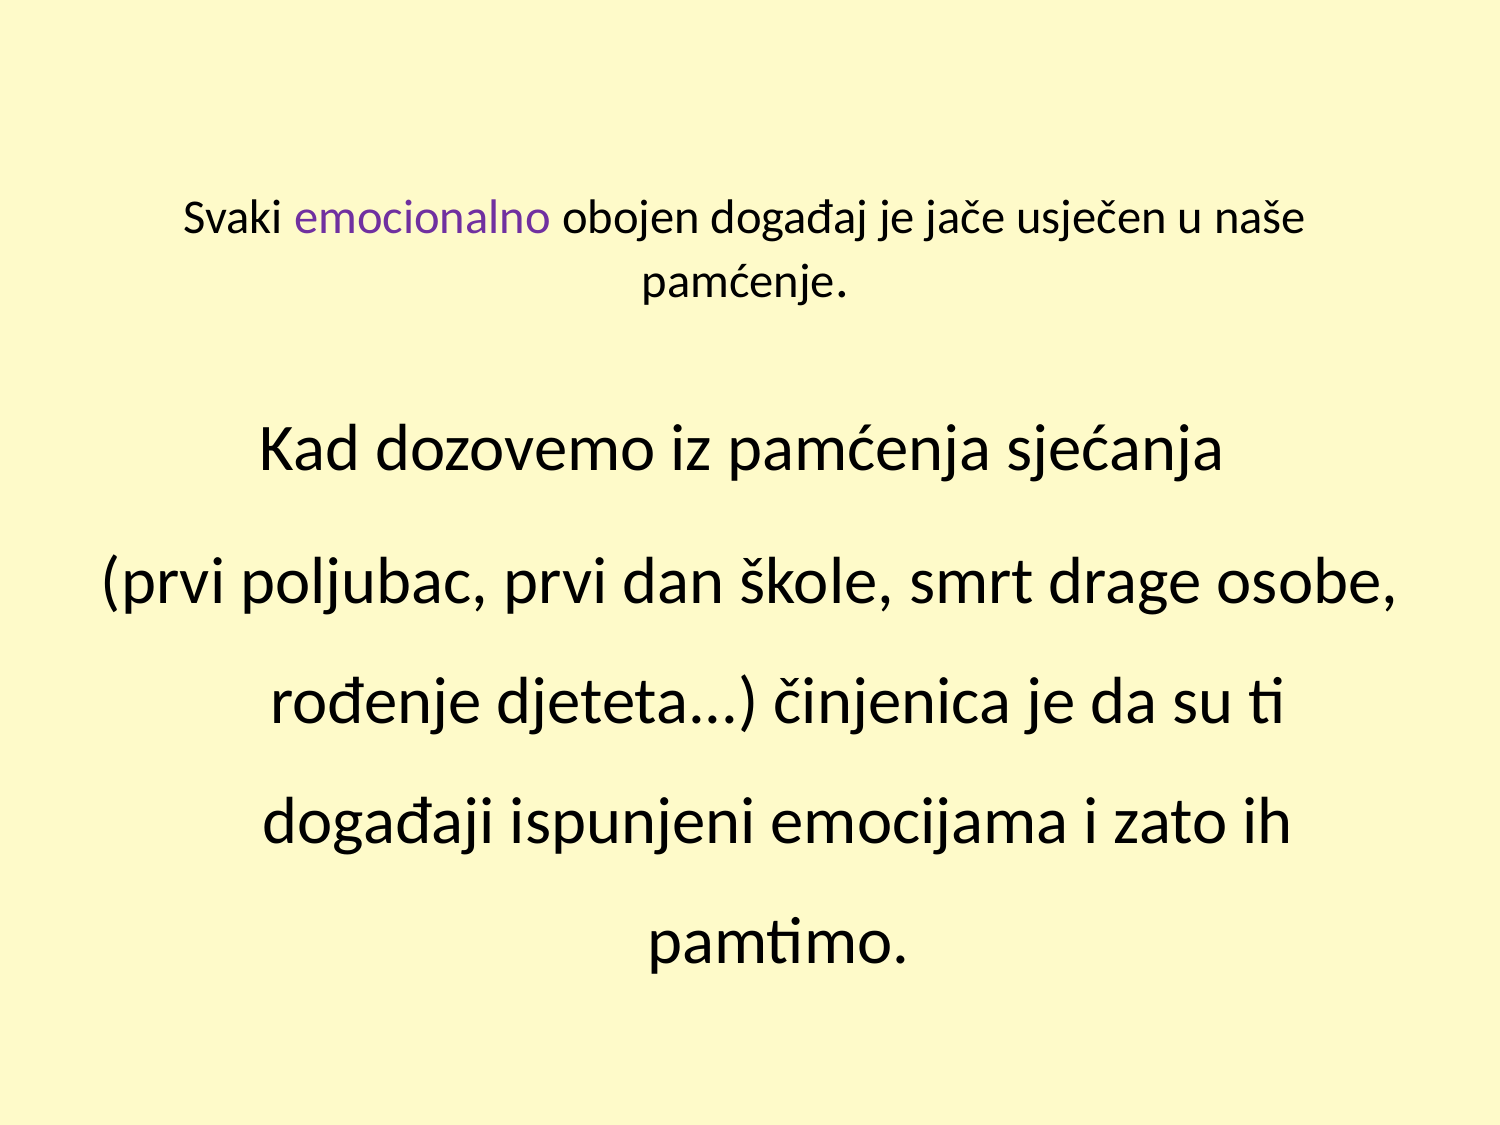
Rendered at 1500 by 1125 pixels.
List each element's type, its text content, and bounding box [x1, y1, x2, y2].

list Kad dozovemo iz pamćenja sjećanja (prvi poljubac, prvi dan škole, smrt drage osobe, rođenje djeteta...) činjenica je da su ti događaji ispunjeni emocijama i zato ih pamtimo. [75, 262, 1425, 1005]
title Svaki emocionalno obojen događaj je jače usječen u naše pamćenje. [70, 128, 1421, 375]
